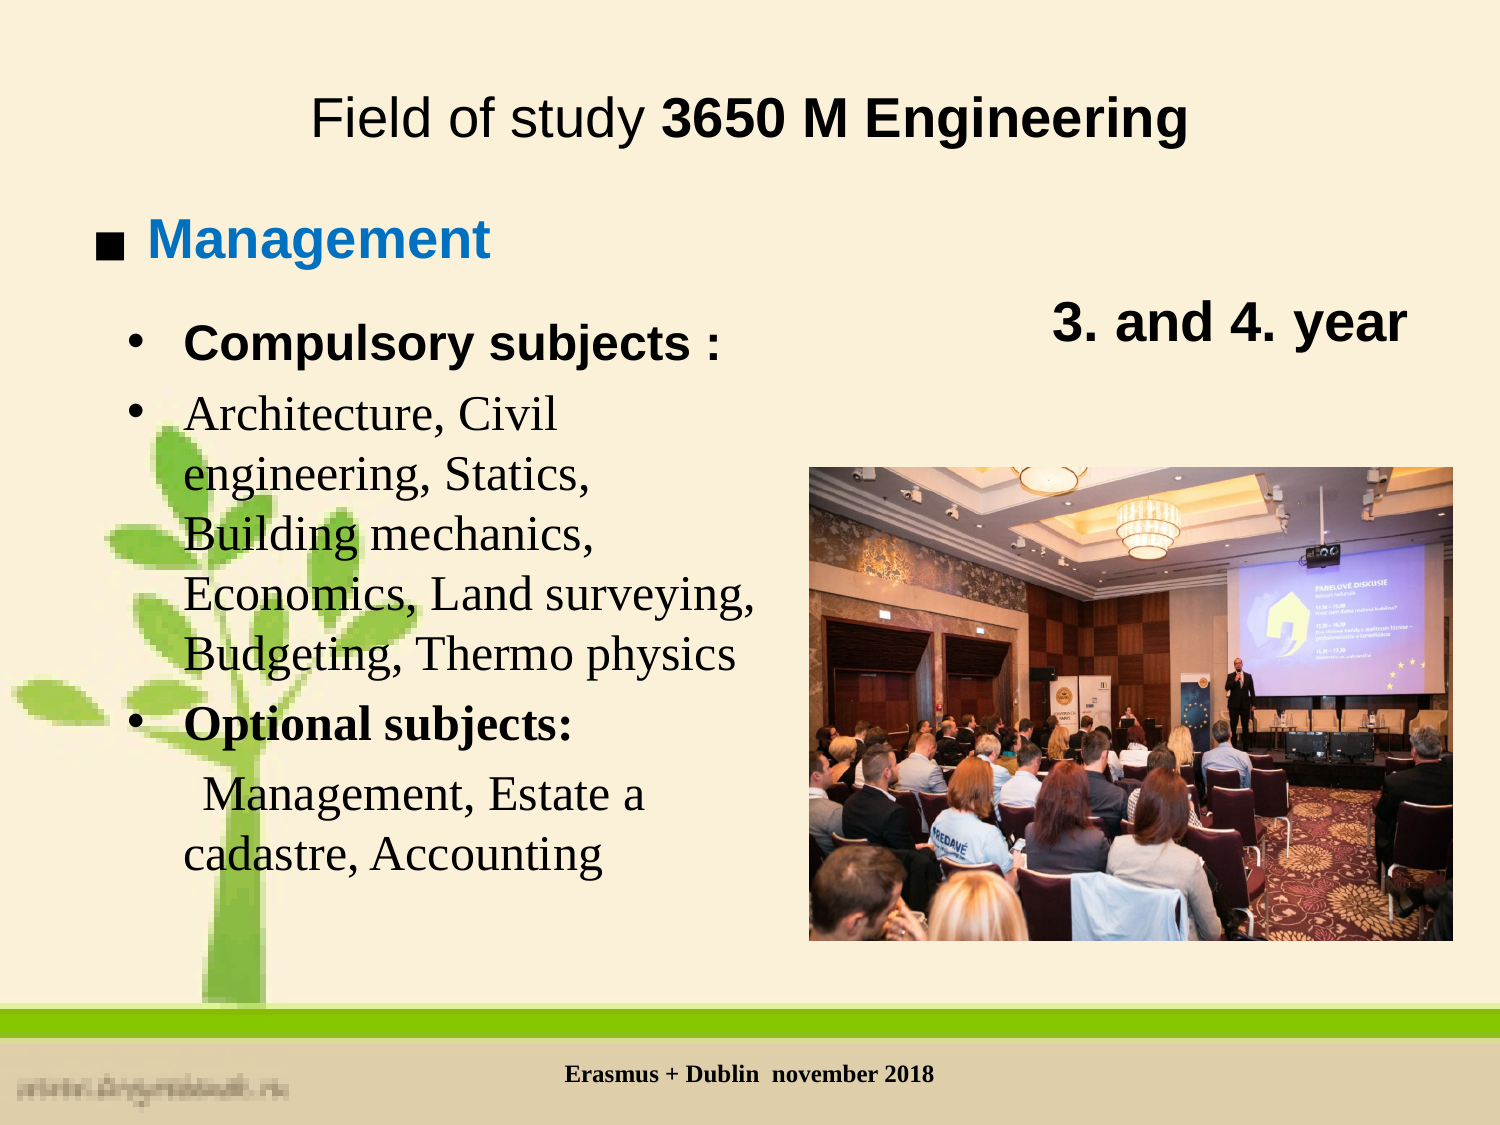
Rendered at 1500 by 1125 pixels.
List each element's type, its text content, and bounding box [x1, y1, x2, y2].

list 3. and 4. year [1037, 255, 1500, 361]
footer Erasmus + Dublin november 2018 [512, 1042, 988, 1103]
picture [0, 0, 1500, 1125]
title Field of study 3650 M Engineering [75, 45, 1425, 185]
list Compulsory subjects : Architecture, Civil engineering, Statics, Building mechanics, Economics, Land surveying, Budgeting, Thermo physics Optional subjects: Management, Estate a cadastre, Accounting [112, 302, 775, 951]
list Management [76, 172, 1000, 278]
